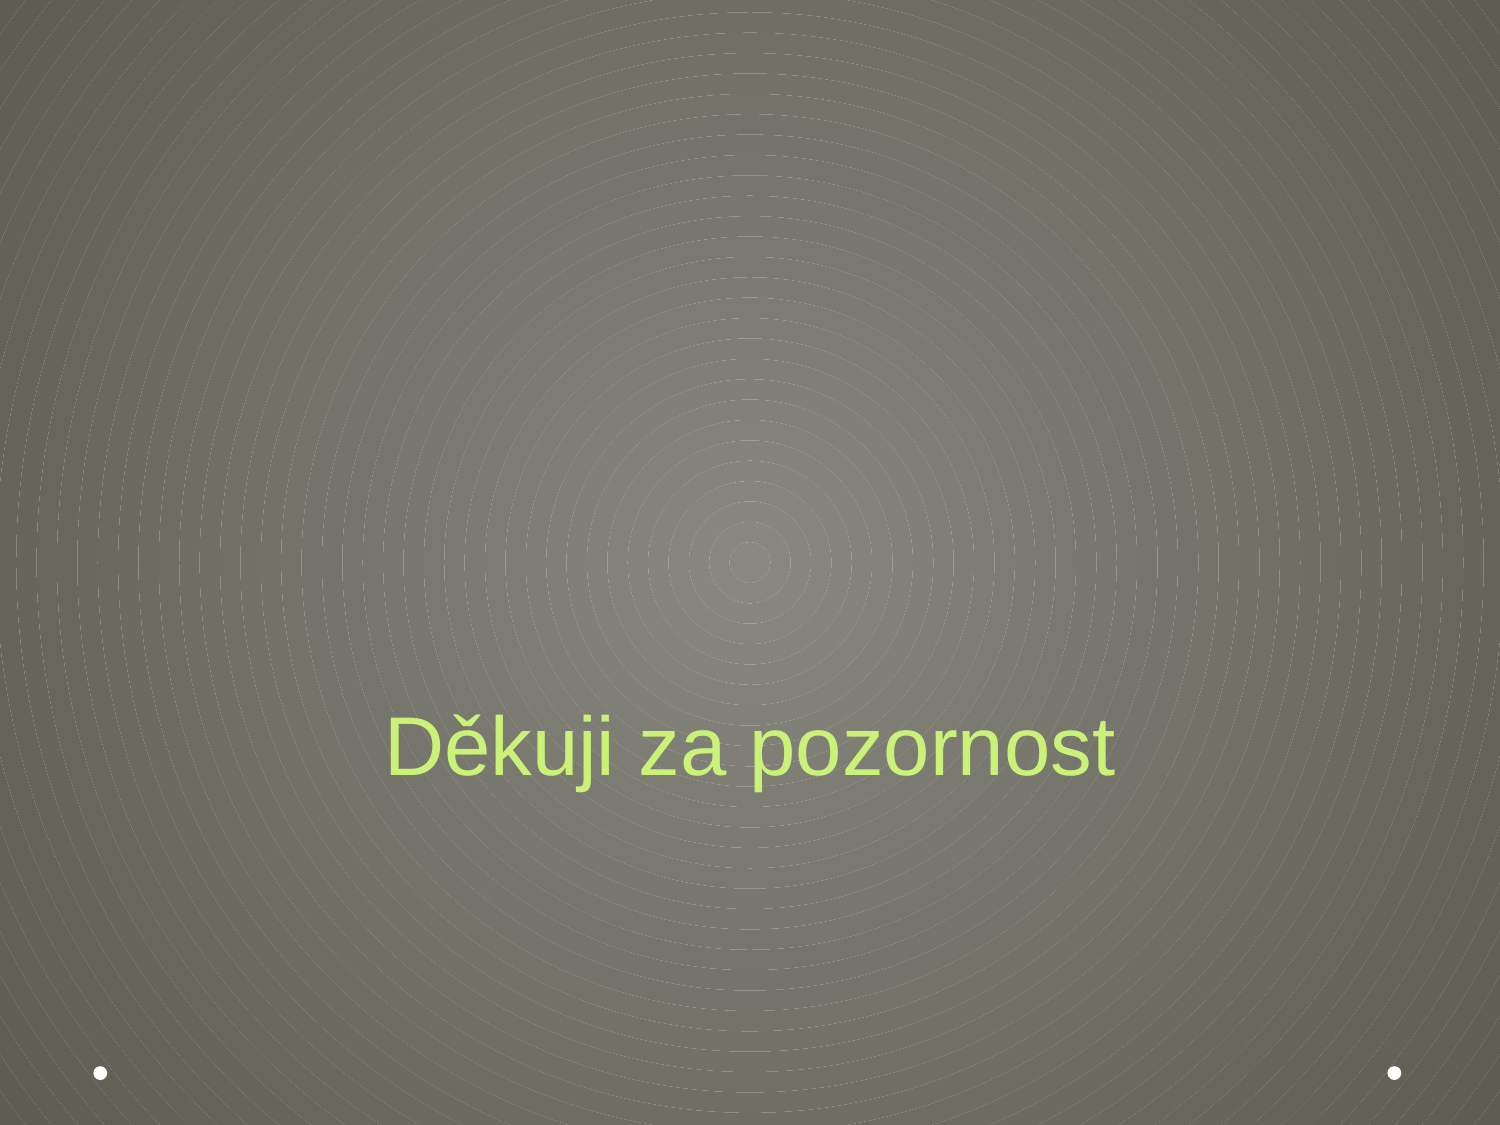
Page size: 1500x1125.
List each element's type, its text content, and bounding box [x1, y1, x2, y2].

title Děkuji za pozornost [112, 99, 1388, 800]
